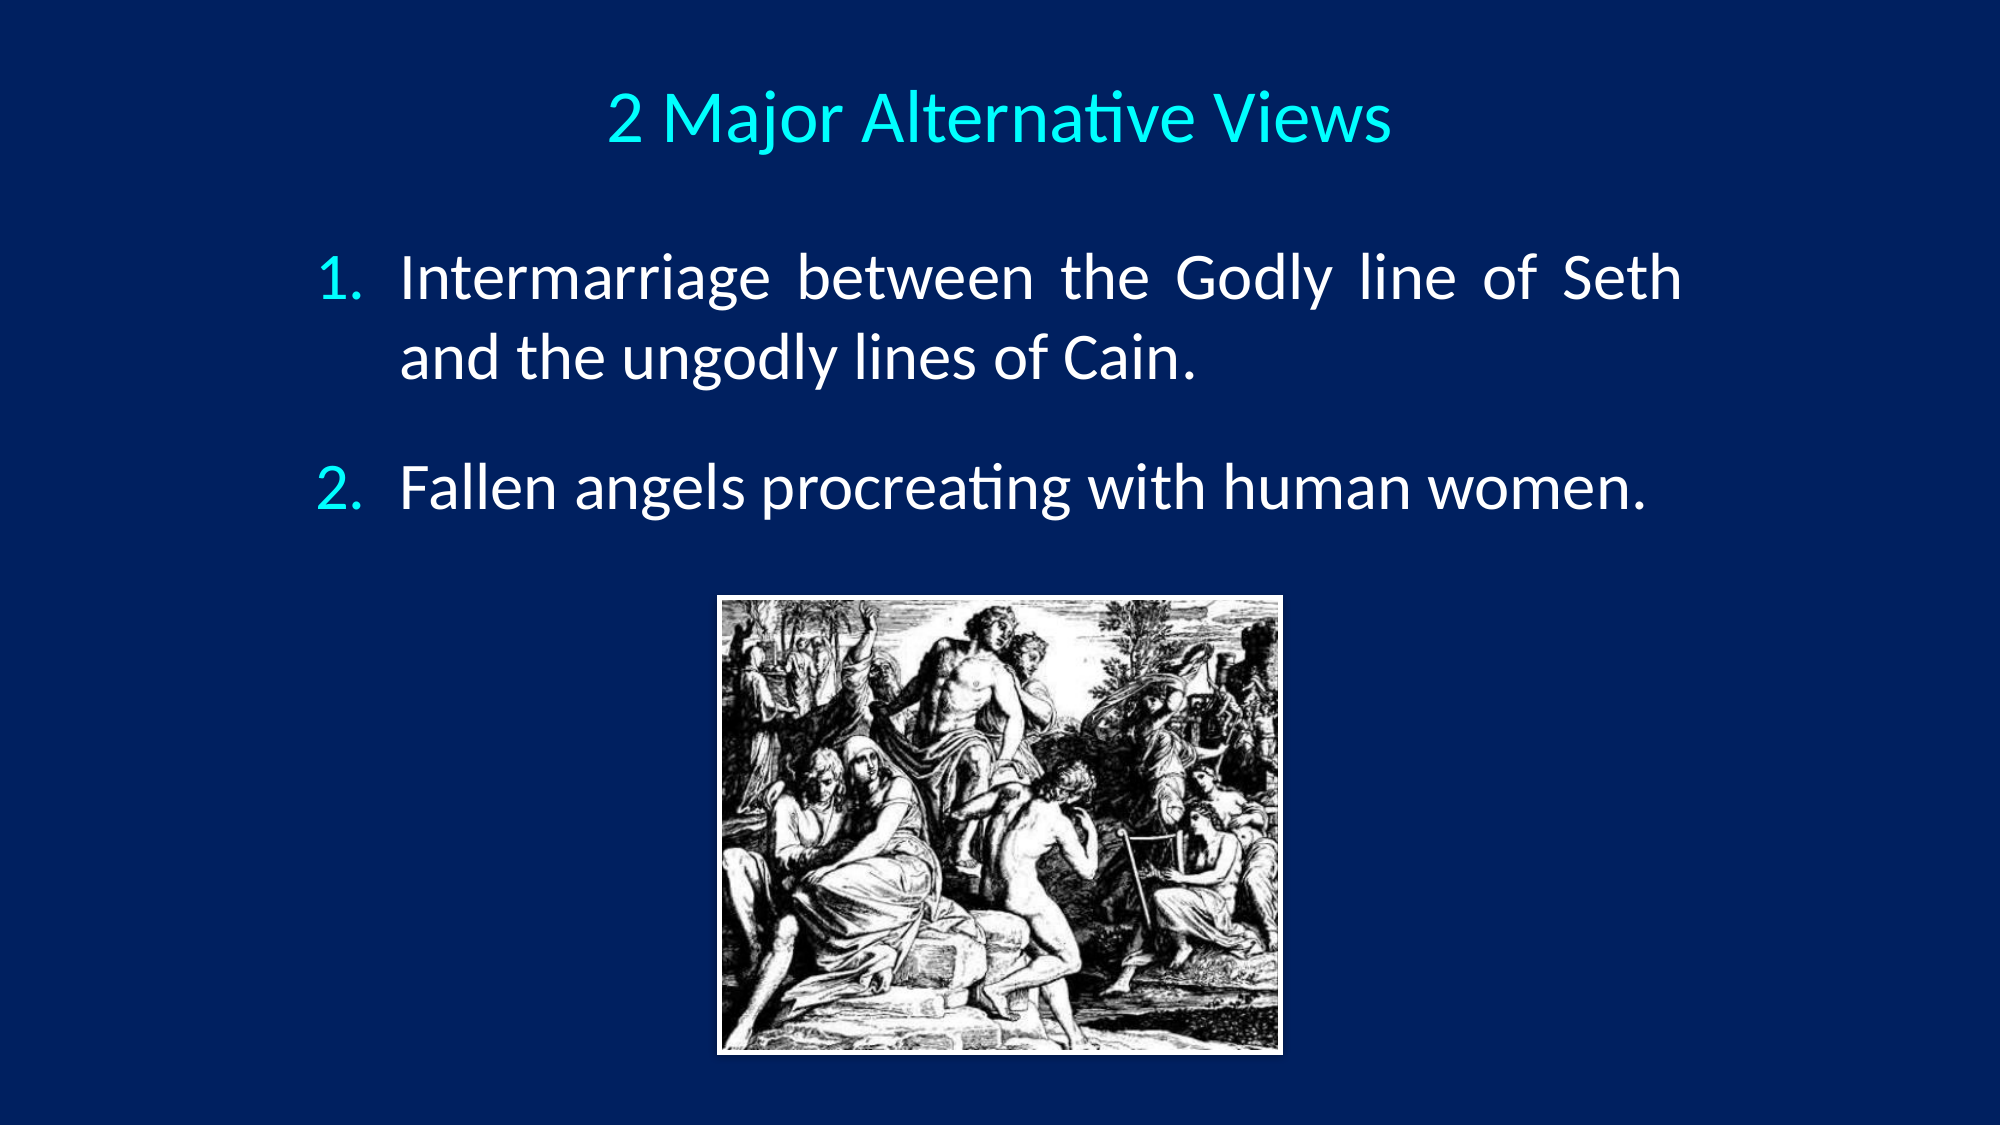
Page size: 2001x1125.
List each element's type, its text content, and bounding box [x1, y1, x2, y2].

title 2 Major Alternative Views [362, 37, 1638, 188]
list Intermarriage between the Godly line of Seth and the ungodly lines of Cain. Fallen angels procreating with human women. [299, 224, 1701, 713]
picture [721, 599, 1279, 1051]
